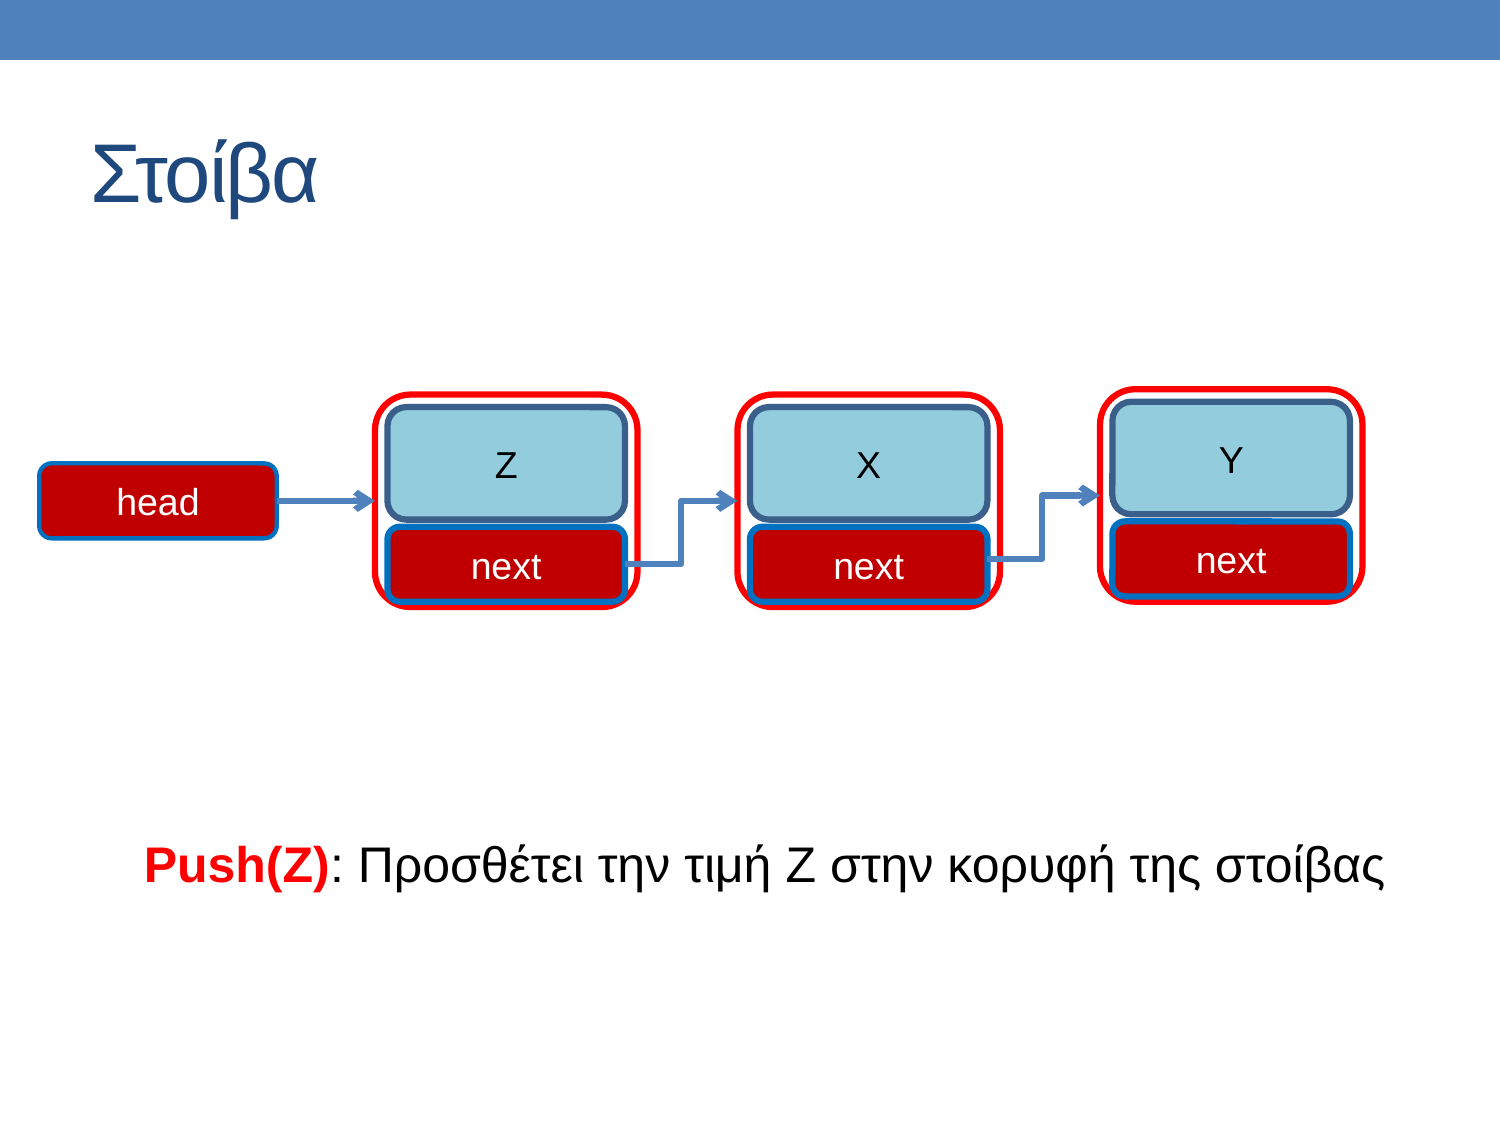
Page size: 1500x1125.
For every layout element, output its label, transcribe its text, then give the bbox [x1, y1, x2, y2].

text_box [624, 500, 738, 565]
text_box head [36, 461, 279, 541]
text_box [987, 495, 1101, 560]
text_box Push(Z): Προσθέτει την τιμή Z στην κορυφή της στοίβας [129, 824, 1415, 960]
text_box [737, 394, 1001, 608]
title Στοίβα [75, 87, 1425, 250]
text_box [374, 394, 638, 608]
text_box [1099, 388, 1363, 602]
